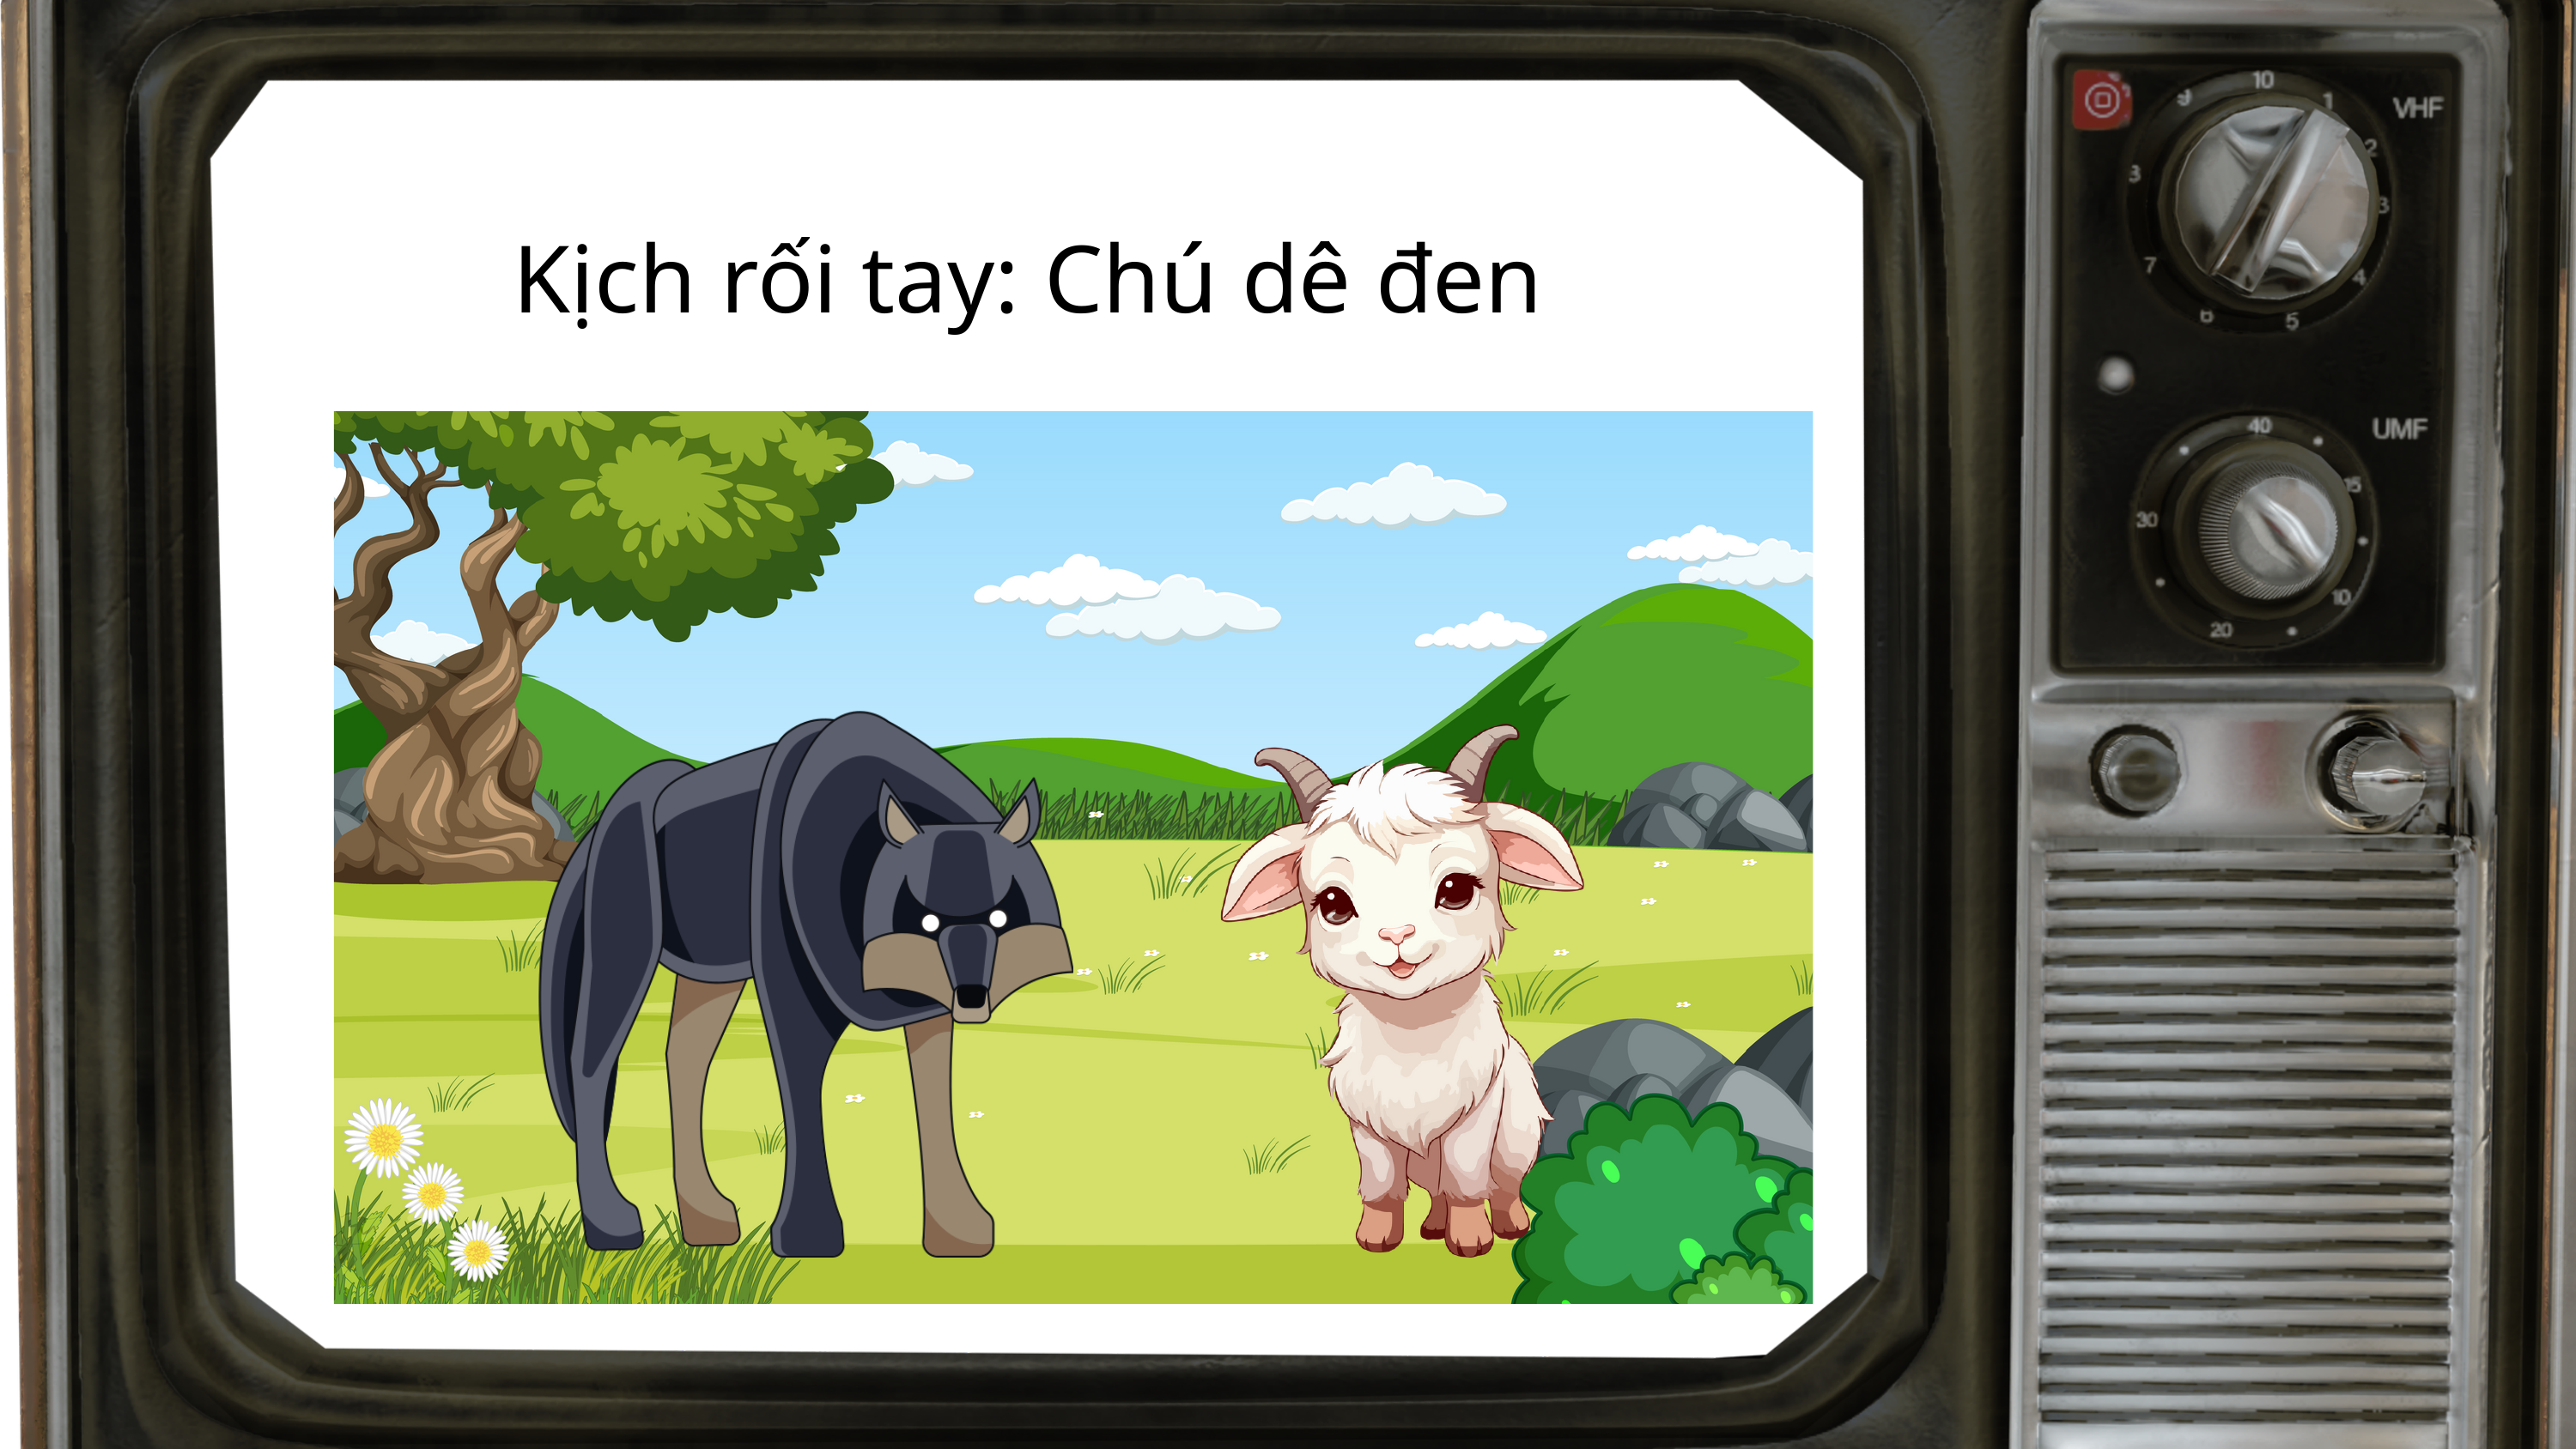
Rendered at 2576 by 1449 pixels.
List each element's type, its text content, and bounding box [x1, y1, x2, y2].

text_box [533, 677, 1073, 1258]
text_box [0, 0, 2576, 1449]
text_box Kịch rối tay: Chú dê đen [395, 201, 1662, 332]
text_box [1220, 724, 1584, 1258]
text_box [333, 411, 1814, 1304]
